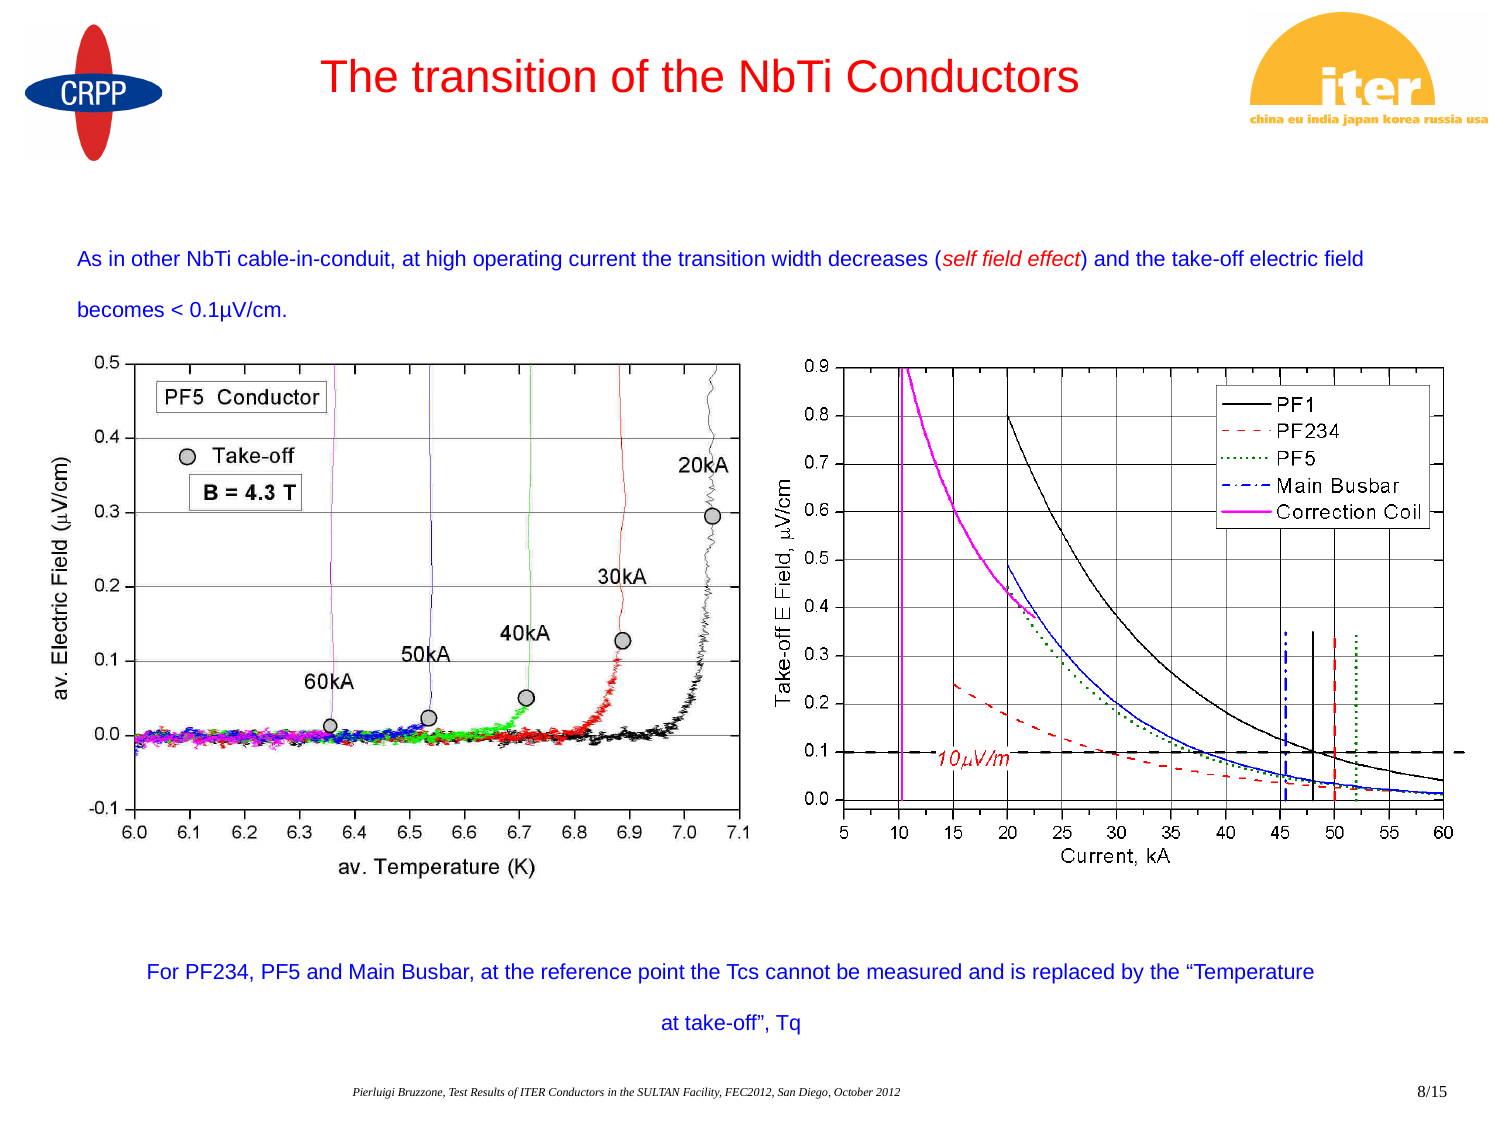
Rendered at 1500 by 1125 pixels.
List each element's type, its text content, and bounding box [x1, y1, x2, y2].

text_box As in other NbTi cable-in-conduit, at high operating current the transition width decreases (self field effect) and the take-off electric field becomes < 0.1µV/cm. [62, 212, 1427, 330]
text_box For PF234, PF5 and Main Busbar, at the reference point the Tcs cannot be measured and is replaced by the “Temperature at take-off”, Tq [124, 924, 1338, 1042]
picture [762, 349, 1467, 869]
picture [37, 349, 751, 888]
picture [1250, 12, 1488, 126]
slide_number 8/15 [1363, 1062, 1463, 1101]
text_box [24, 24, 163, 161]
title The transition of the NbTi Conductors [237, 49, 1138, 138]
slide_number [337, 1062, 1363, 1101]
